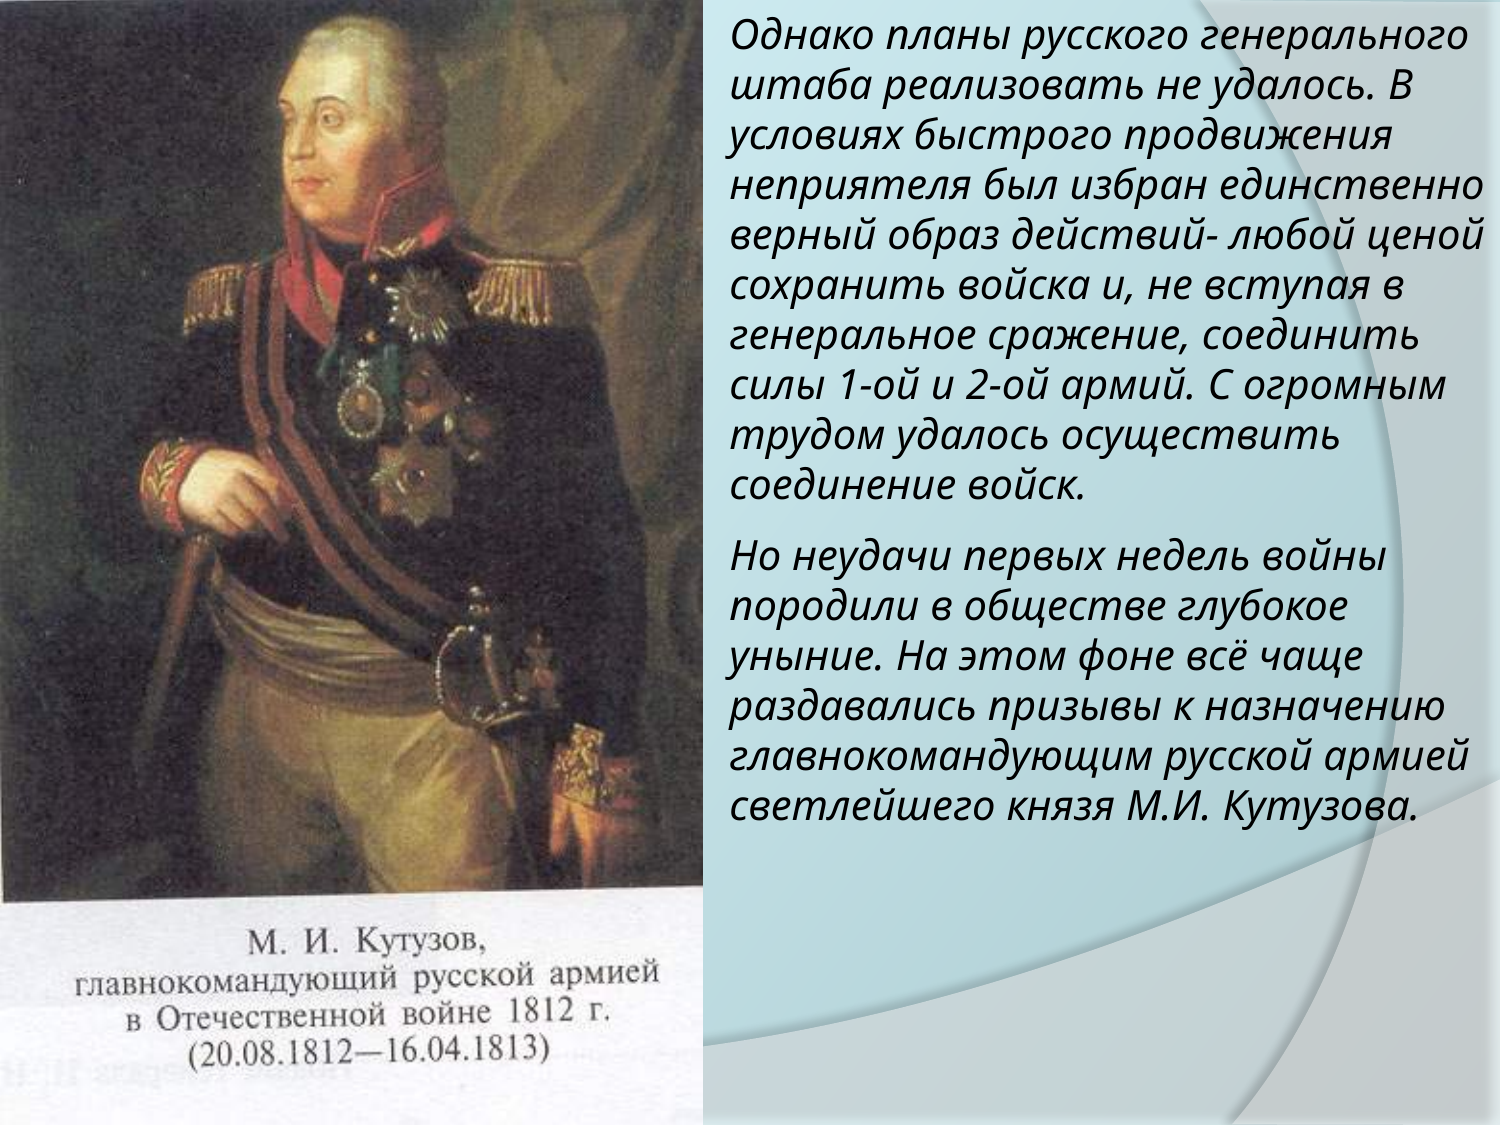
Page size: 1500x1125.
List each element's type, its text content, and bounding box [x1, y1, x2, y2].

text_box Однако планы русского генерального штаба реализовать не удалось. В условиях быстрого продвижения неприятеля был избран единственно верный образ действий- любой ценой сохранить войска и, не вступая в генеральное сражение, соединить силы 1-ой и 2-ой армий. С огромным трудом удалось осуществить соединение войск. Но неудачи первых недель войны породили в обществе глубокое уныние. На этом фоне всё чаще раздавались призывы к назначению главнокомандующим русской армией светлейшего князя М.И. Кутузова. [714, 0, 1500, 836]
picture [0, 0, 704, 1125]
